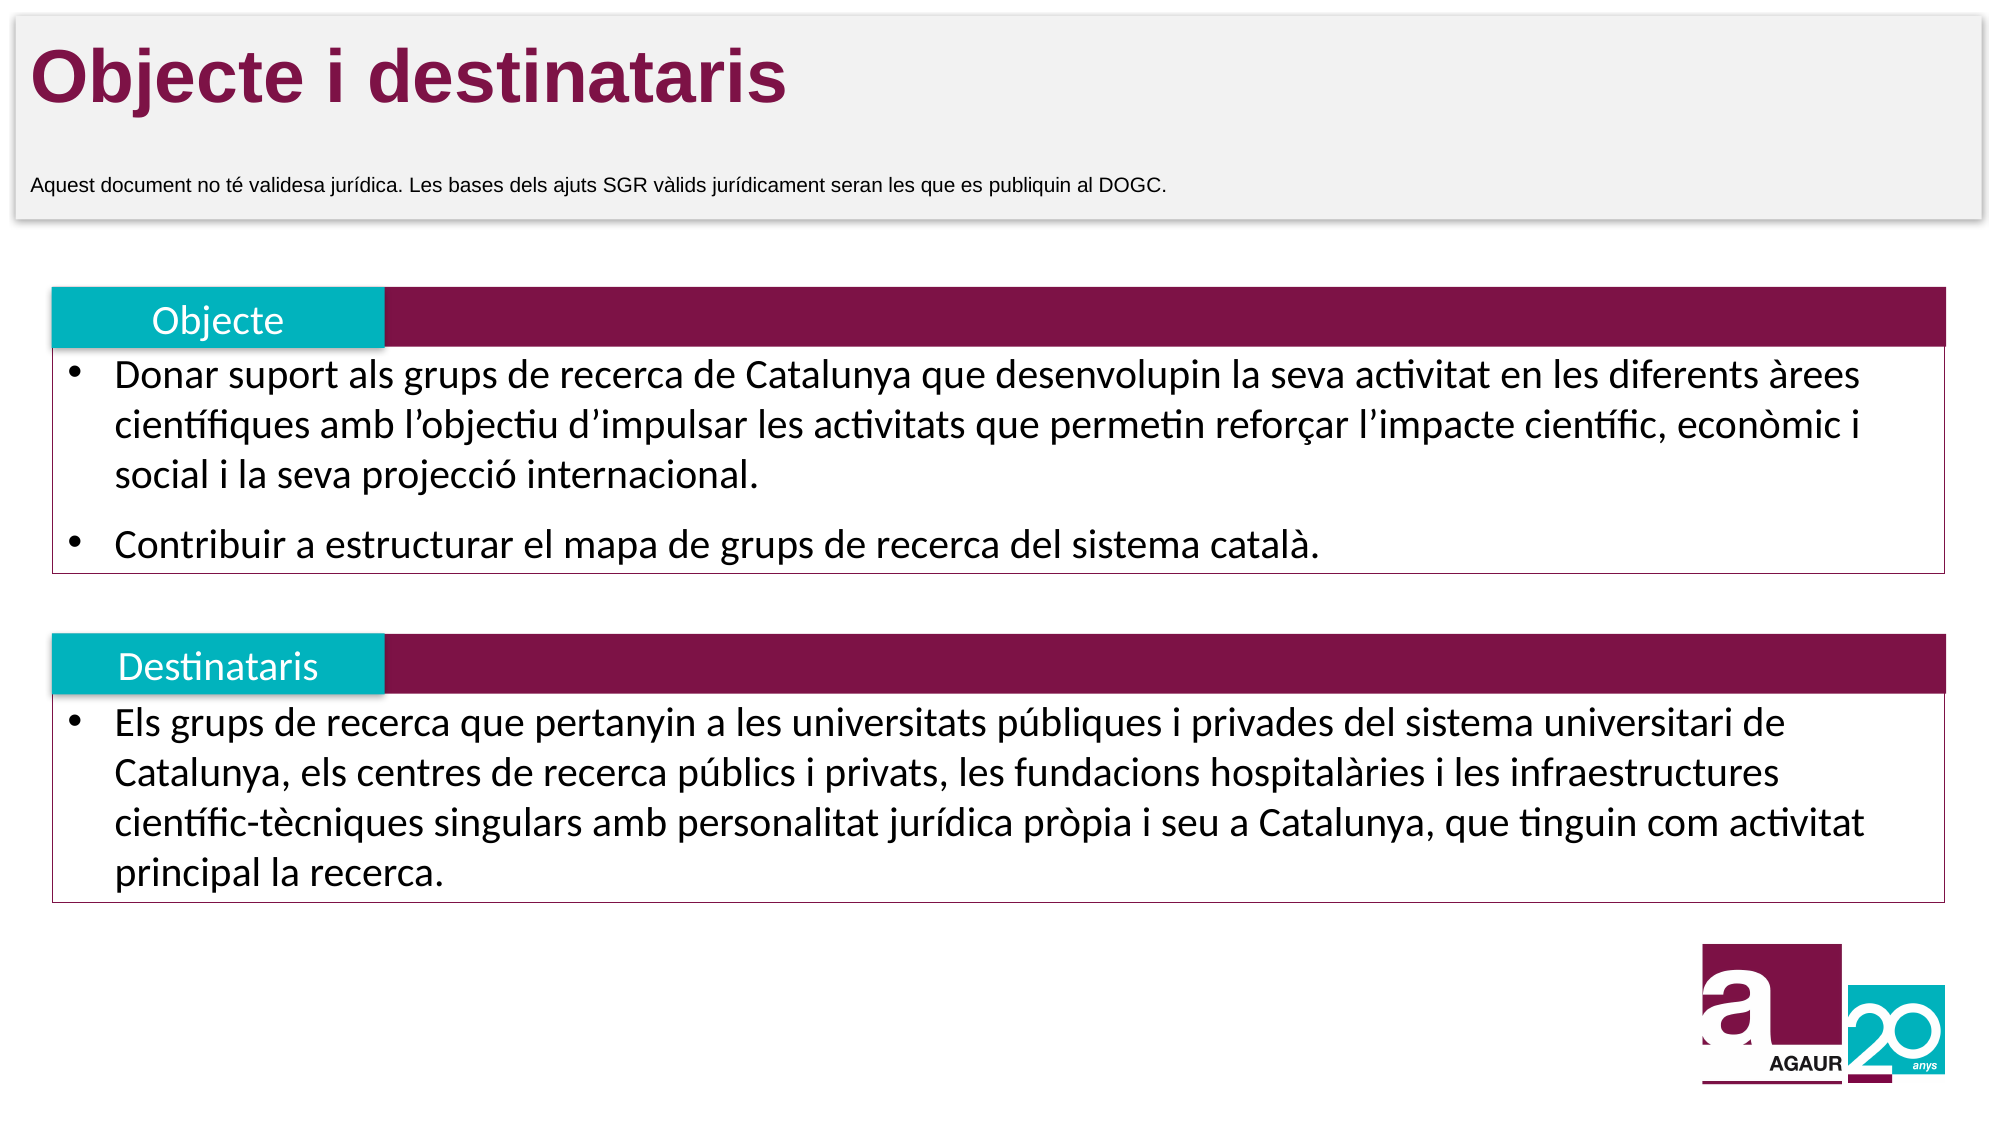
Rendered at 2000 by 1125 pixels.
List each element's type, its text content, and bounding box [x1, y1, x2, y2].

text_box Objecte i destinataris Aquest document no té validesa jurídica. Les bases dels ajuts SGR vàlids jurídicament seran les que es publiquin al DOGC. [15, 15, 1982, 220]
picture [1700, 942, 1845, 1086]
text_box Donar suport als grups de recerca de Catalunya que desenvolupin la seva activitat en les diferents àrees científiques amb l’objectiu d’impulsar les activitats que permetin reforçar l’impacte científic, econòmic i social i la seva projecció internacional. Contribuir a estructurar el mapa de grups de recerca del sistema català. [52, 357, 1945, 574]
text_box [51, 286, 1947, 349]
picture [1847, 985, 1945, 1083]
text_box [51, 633, 1947, 695]
text_box Els grups de recerca que pertanyin a les universitats públiques i privades del sistema universitari de Catalunya, els centres de recerca públics i privats, les fundacions hospitalàries i les infraestructures científic-tècniques singulars amb personalitat jurídica pròpia i seu a Catalunya, que tinguin com activitat principal la recerca. [52, 704, 1945, 903]
